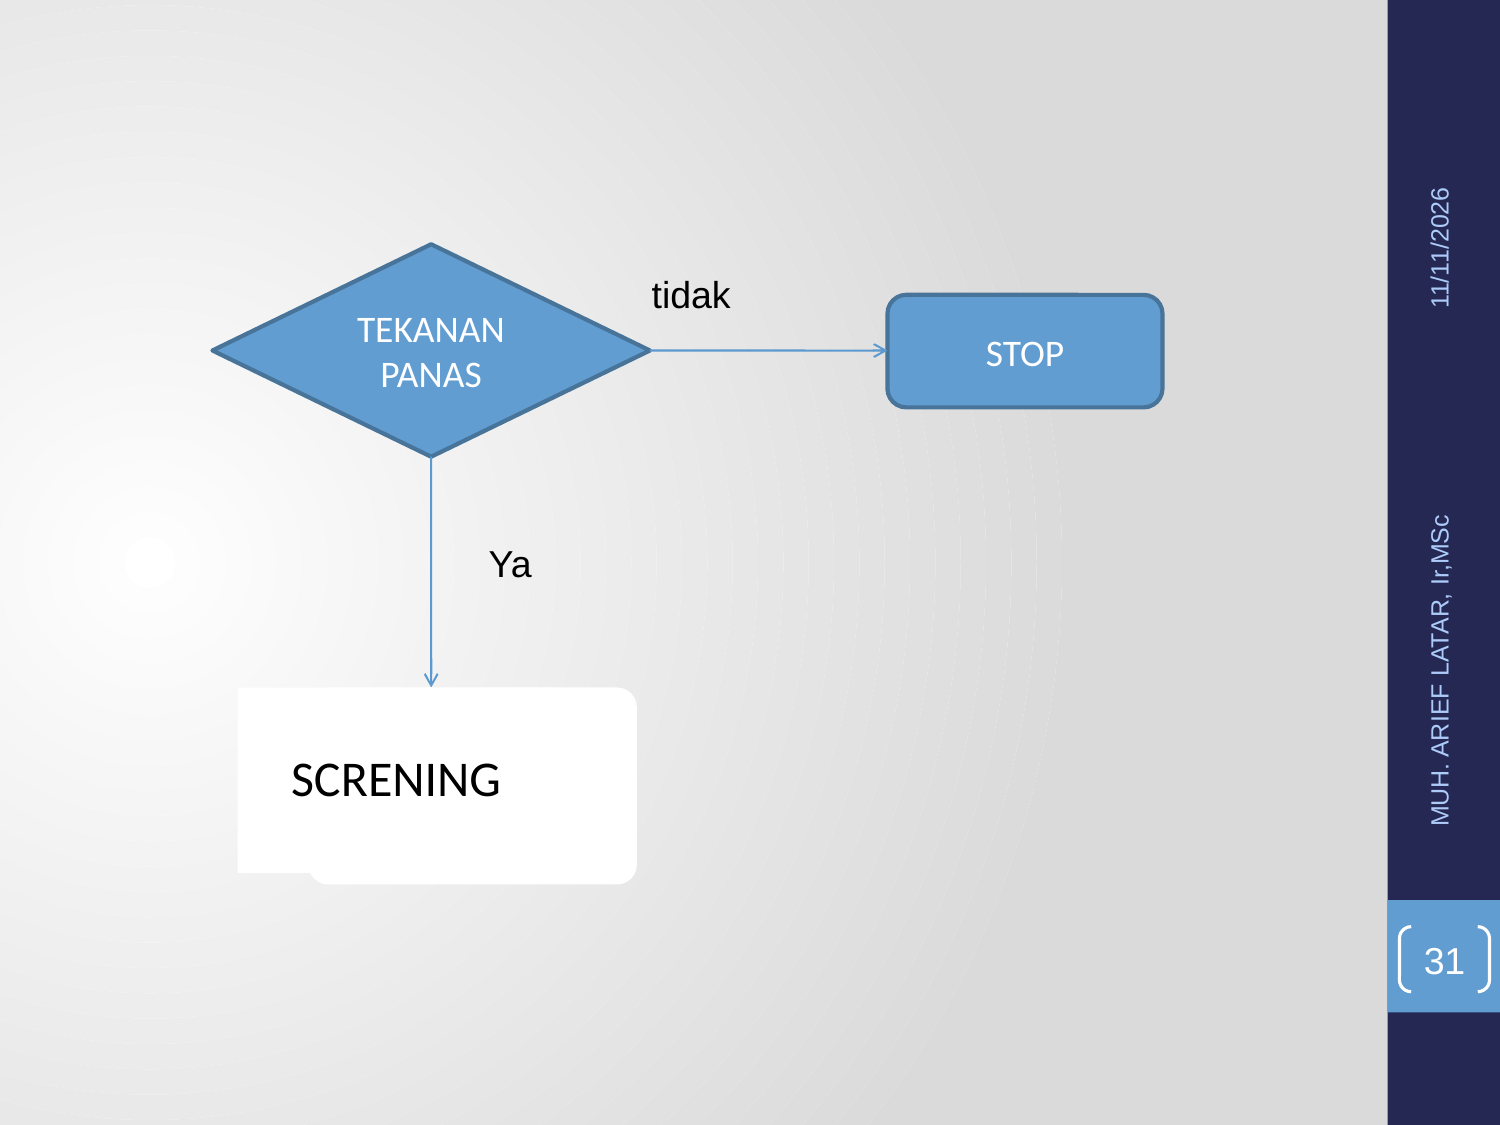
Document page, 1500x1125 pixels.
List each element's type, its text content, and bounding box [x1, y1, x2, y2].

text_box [236, 686, 638, 885]
text_box Ya [473, 532, 563, 593]
text_box STOP [885, 292, 1165, 410]
text_box tidak [636, 263, 862, 324]
footer MUH. ARIEF LATAR, Ir,MSc [1408, 500, 1469, 889]
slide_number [1408, 100, 1469, 325]
slide_number 31 [1397, 925, 1492, 994]
text_box TEKANAN PANAS [210, 242, 651, 459]
